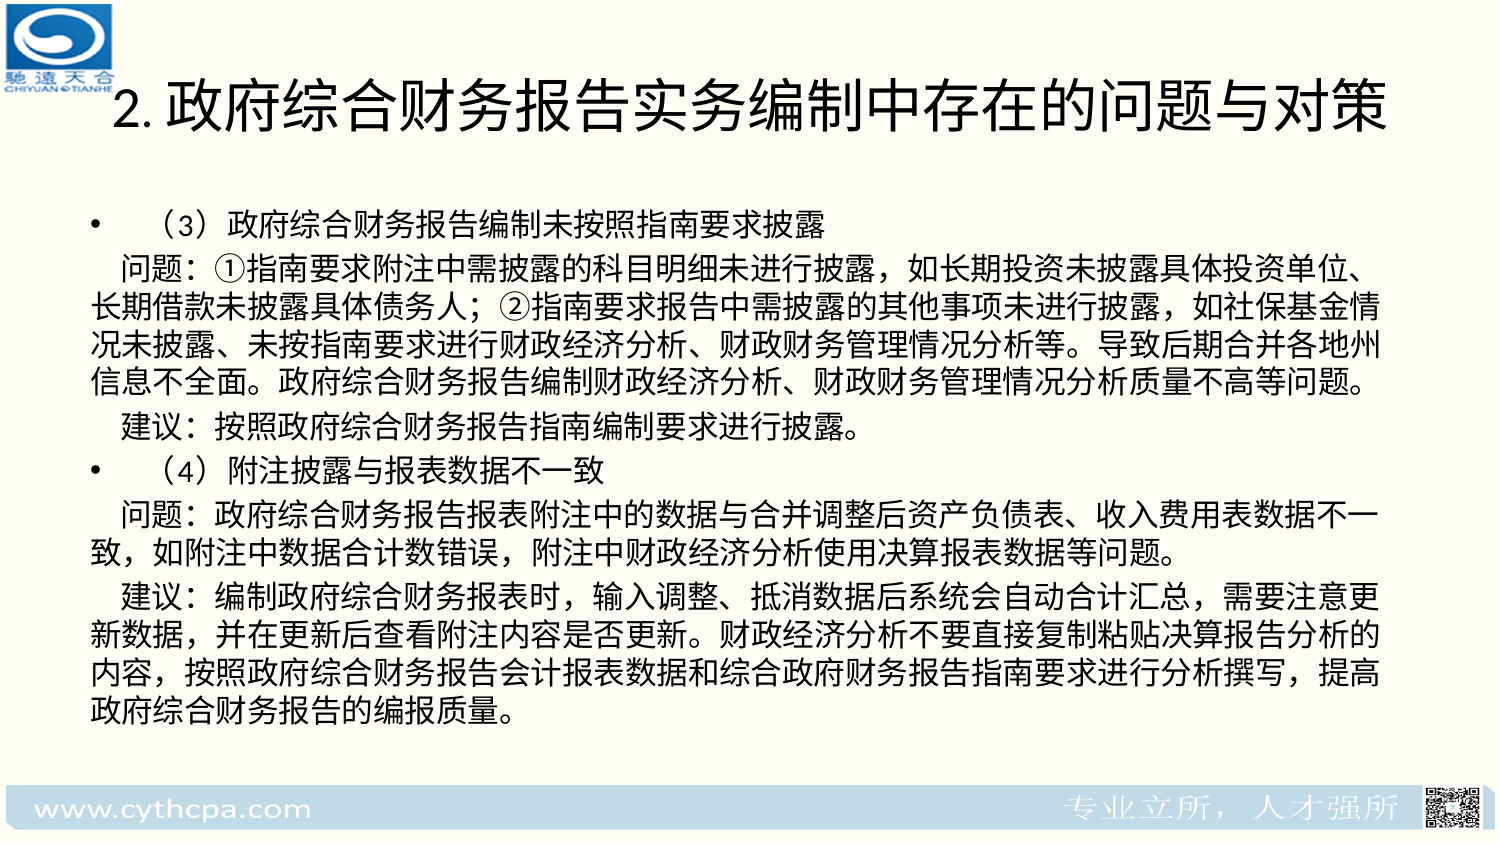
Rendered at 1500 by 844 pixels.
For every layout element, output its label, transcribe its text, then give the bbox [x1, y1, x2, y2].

list （3）政府综合财务报告编制未按照指南要求披露 问题：①指南要求附注中需披露的科目明细未进行披露，如长期投资未披露具体投资单位、长期借款未披露具体债务人；②指南要求报告中需披露的其他事项未进行披露，如社保基金情况未披露、未按指南要求进行财政经济分析、财政财务管理情况分析等。导致后期合并各地州信息不全面。政府综合财务报告编制财政经济分析、财政财务管理情况分析质量不高等问题。 建议：按照政府综合财务报告指南编制要求进行披露。 （4）附注披露与报表数据不一致 问题：政府综合财务报告报表附注中的数据与合并调整后资产负债表、收入费用表数据不一致，如附注中数据合计数错误，附注中财政经济分析使用决算报表数据等问题。 建议：编制政府综合财务报表时，输入调整、抵消数据后系统会自动合计汇总，需要注意更新数据，并在更新后查看附注内容是否更新。财政经济分析不要直接复制粘贴决算报告分析的内容，按照政府综合财务报告会计报表数据和综合政府财务报告指南要求进行分析撰写，提高政府综合财务报告的编报质量。 [75, 196, 1425, 754]
picture [0, 0, 1500, 844]
title 2.政府综合财务报告实务编制中存在的问题与对策 [75, 33, 1425, 175]
